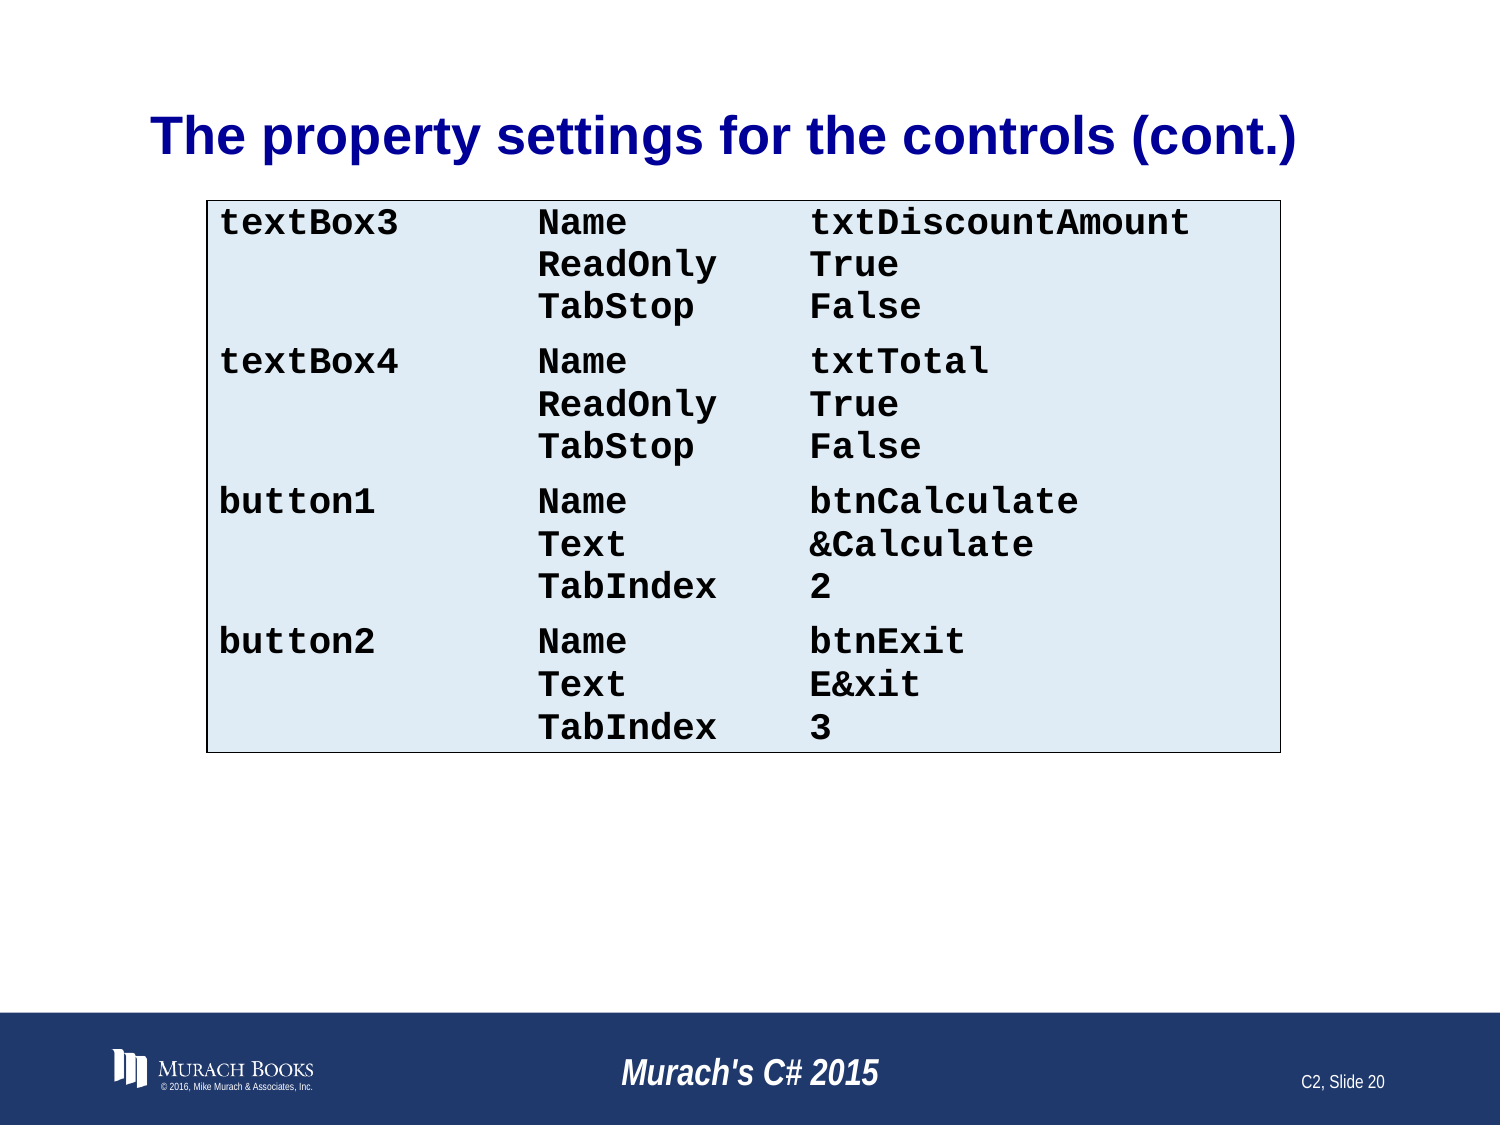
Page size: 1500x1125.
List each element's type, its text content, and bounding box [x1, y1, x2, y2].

title The property settings for the controls (cont.) [150, 99, 1350, 166]
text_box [162, 187, 1361, 767]
footer © 2016, Mike Murach & Associates, Inc. [12, 1025, 463, 1100]
slide_number Murach's C# 2015 [463, 1025, 1050, 1100]
slide_number C2, Slide 20 [1087, 1025, 1400, 1100]
